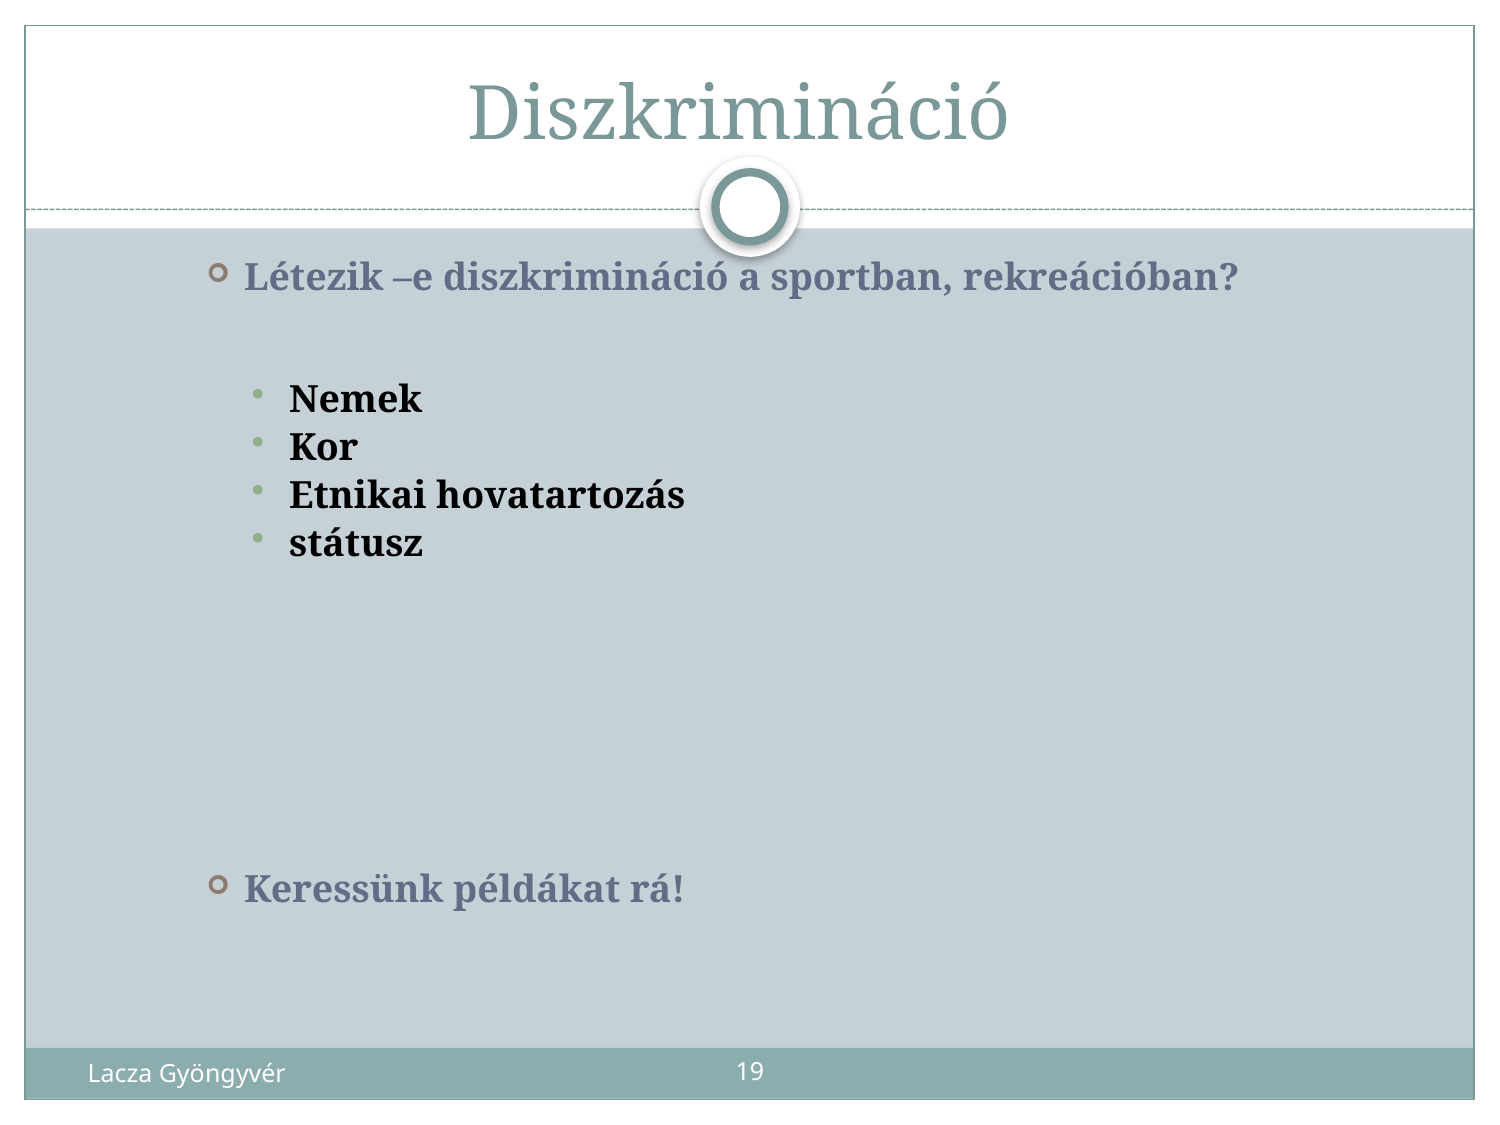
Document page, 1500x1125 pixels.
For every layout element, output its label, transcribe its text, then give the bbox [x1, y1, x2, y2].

list Létezik –e diszkrimináció a sportban, rekreációban? Nemek Kor Etnikai hovatartozás státusz Keressünk példákat rá! [49, 250, 1445, 1001]
title Diszkrimináció [49, 37, 1450, 162]
text_box Lacza Gyöngyvér [72, 1042, 548, 1103]
text_box 19 [706, 1042, 794, 1103]
